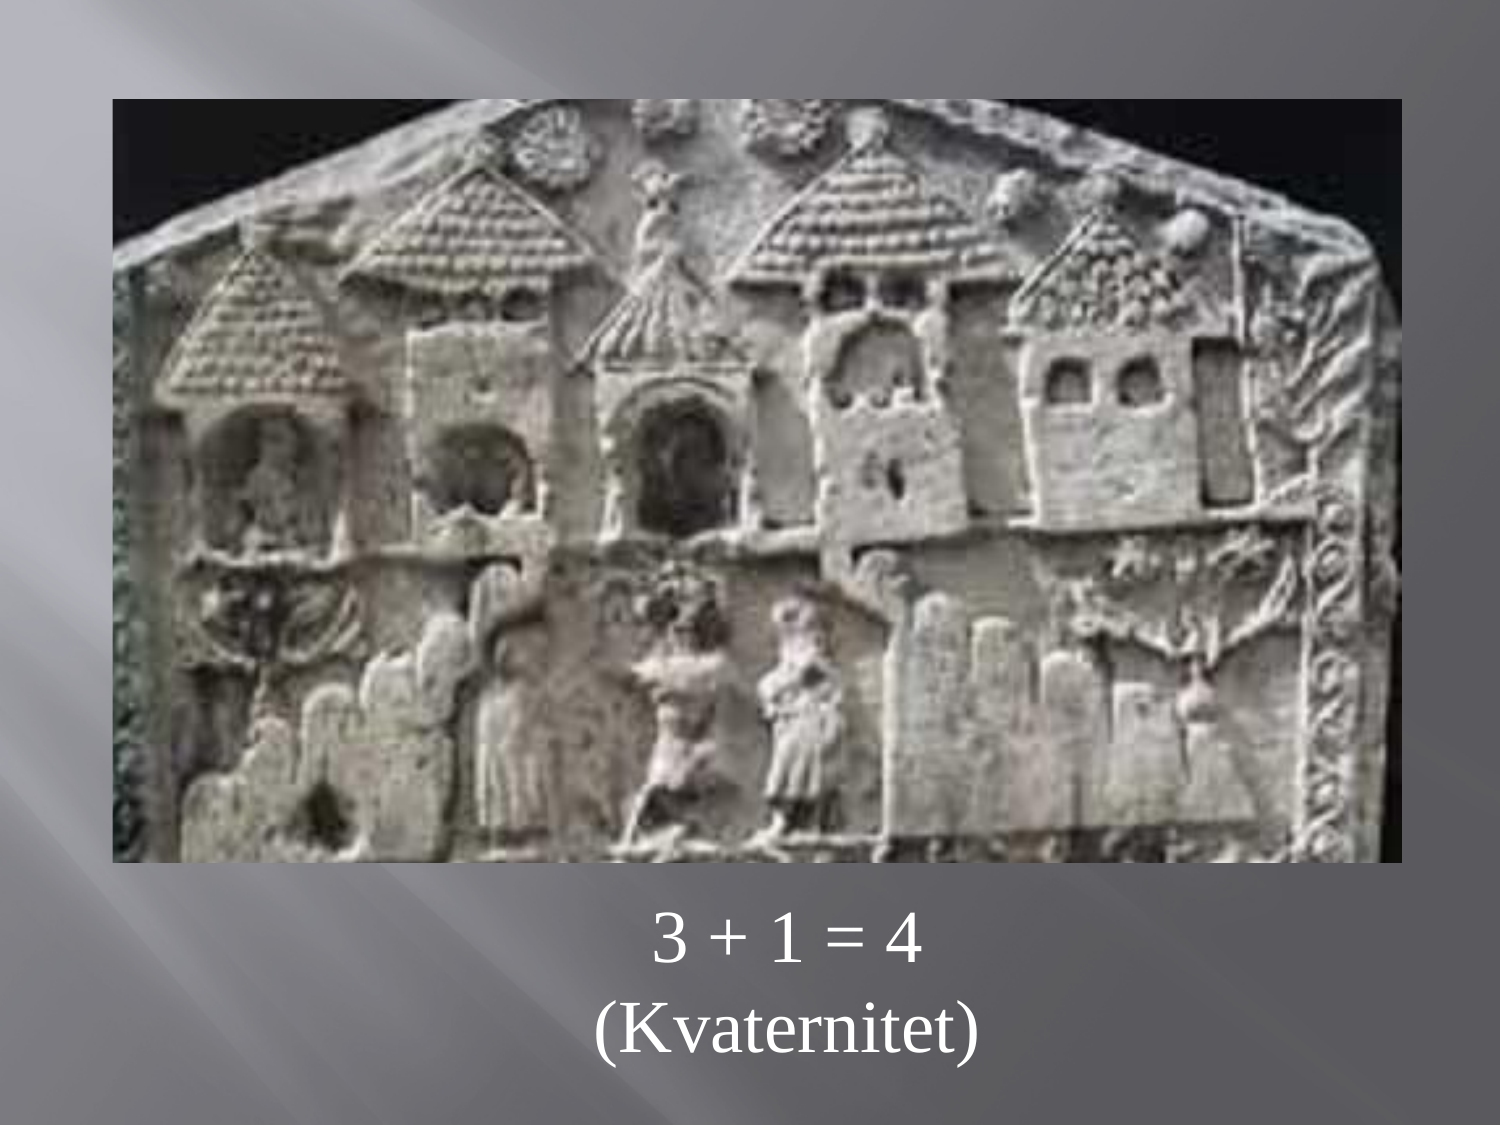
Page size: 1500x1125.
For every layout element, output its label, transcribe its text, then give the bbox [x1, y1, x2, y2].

picture [112, 99, 1426, 863]
text_box 3 + 1 = 4 (Kvaternitet) [575, 906, 1000, 1075]
